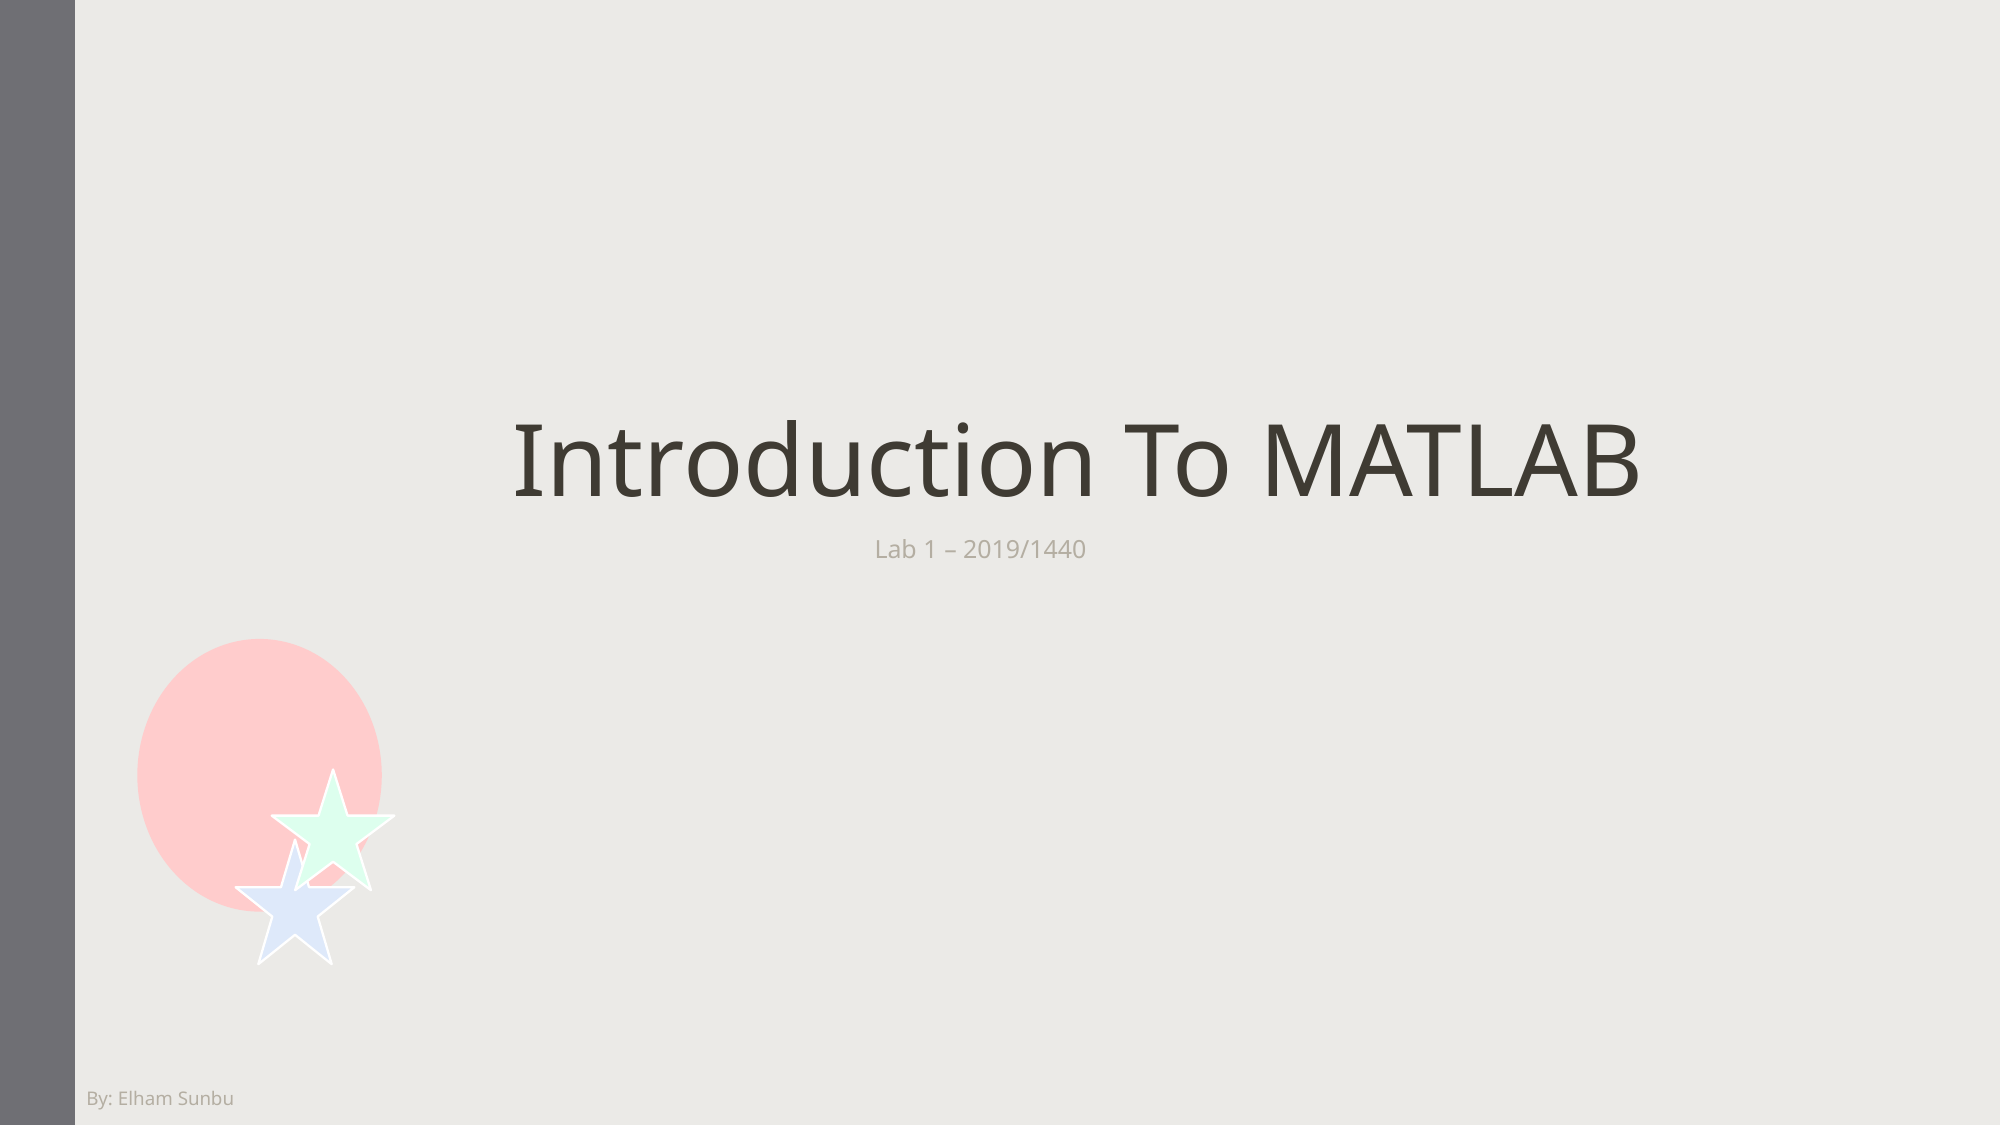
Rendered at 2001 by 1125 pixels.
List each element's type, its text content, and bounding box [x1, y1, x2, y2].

text_box [234, 838, 356, 966]
text_box Introduction To MATLAB [497, 389, 1660, 525]
text_box By: Elham Sunbu [71, 1079, 249, 1117]
text_box Lab 1 – 2019/1440 [859, 525, 1102, 571]
text_box [270, 768, 396, 892]
text_box [136, 637, 383, 913]
